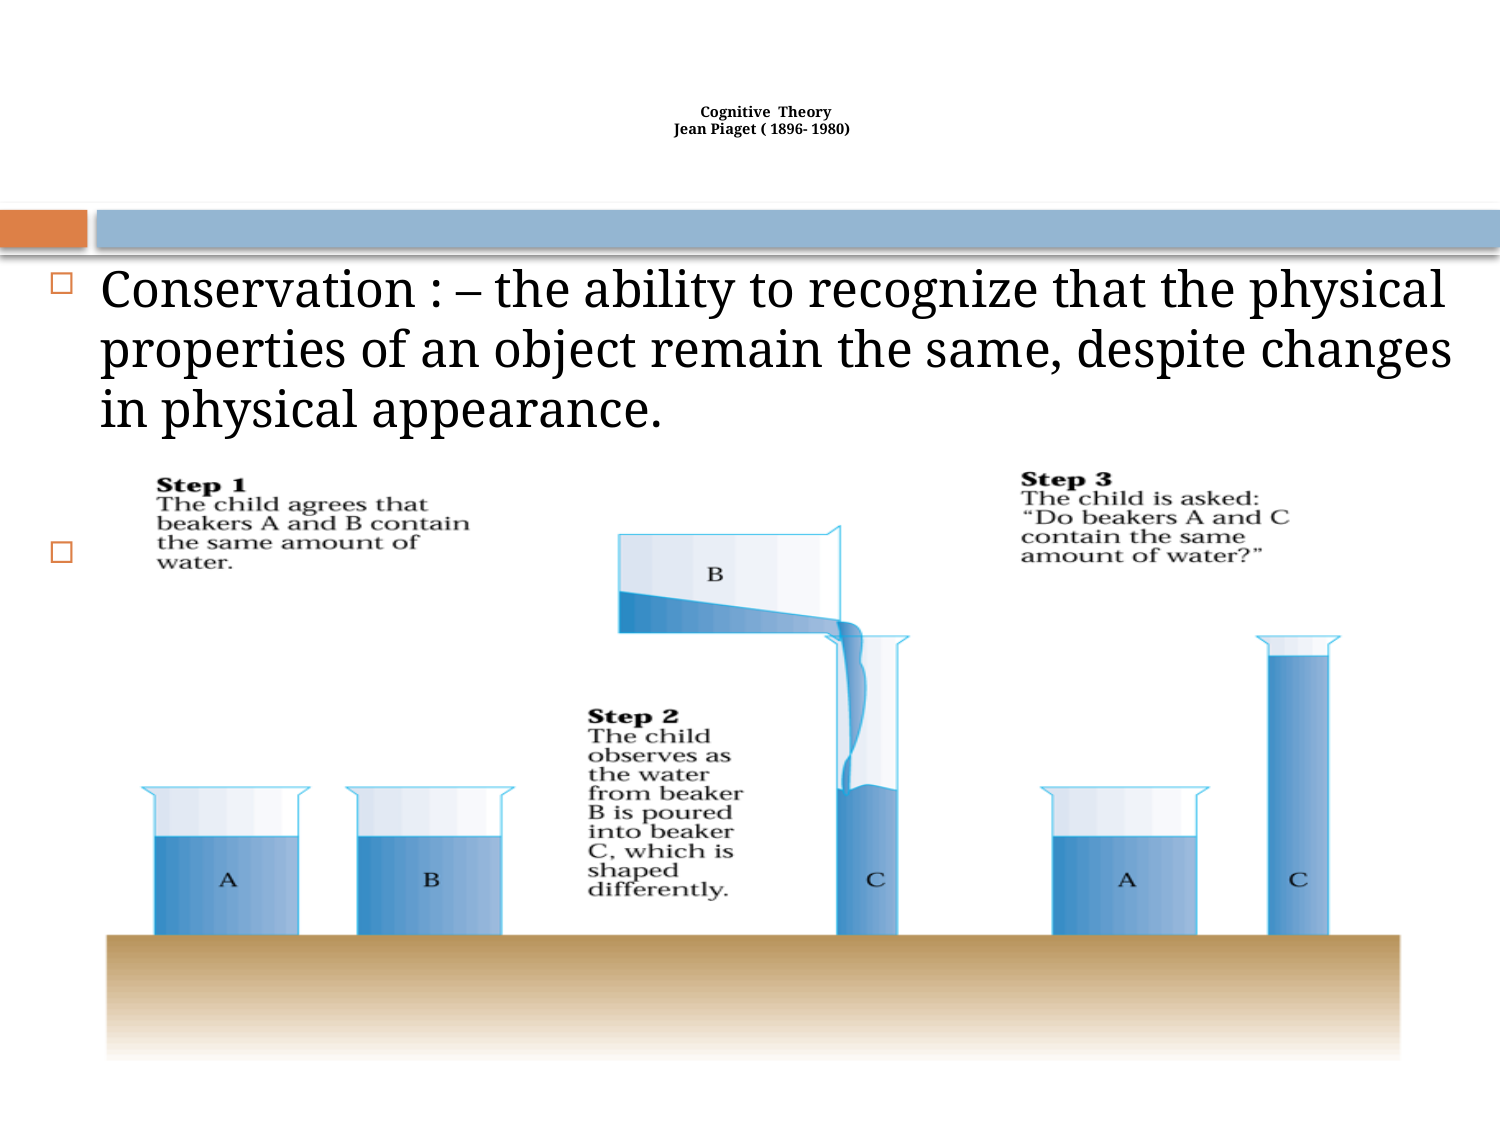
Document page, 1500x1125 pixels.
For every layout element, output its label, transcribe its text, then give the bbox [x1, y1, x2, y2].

picture [99, 462, 1413, 1071]
list Conservation : – the ability to recognize that the physical properties of an object remain the same, despite changes in physical appearance. [33, 249, 1497, 1051]
title Cognitive Theory Jean Piaget ( 1896- 1980) [49, 37, 1476, 201]
